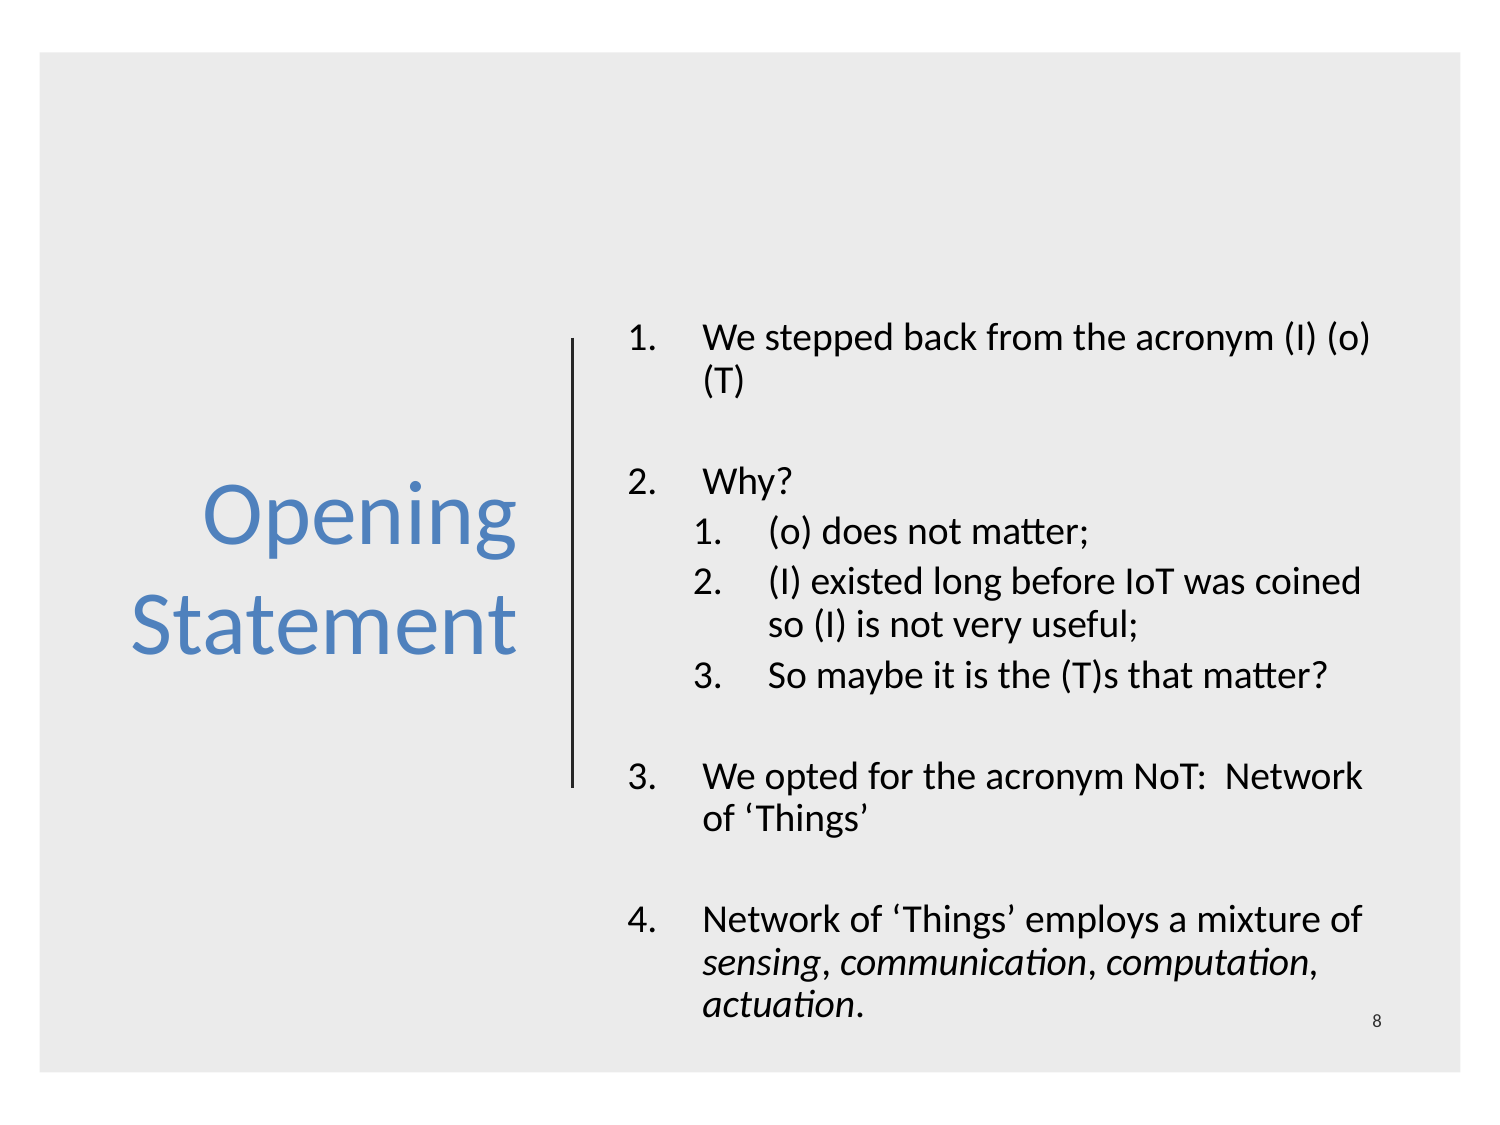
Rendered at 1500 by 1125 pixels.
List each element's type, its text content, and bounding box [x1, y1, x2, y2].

list We stepped back from the acronym (I) (o) (T) Why? (o) does not matter; (I) existed long before IoT was coined so (I) is not very useful; So maybe it is the (T)s that matter? We opted for the acronym NoT: Network of ‘Things’ Network of ‘Things’ employs a mixture of sensing, communication, computation, actuation. [612, 253, 1397, 1063]
text_box [37, 50, 1462, 1074]
slide_number 8 [1300, 989, 1397, 1050]
title Opening Statement [103, 158, 533, 967]
